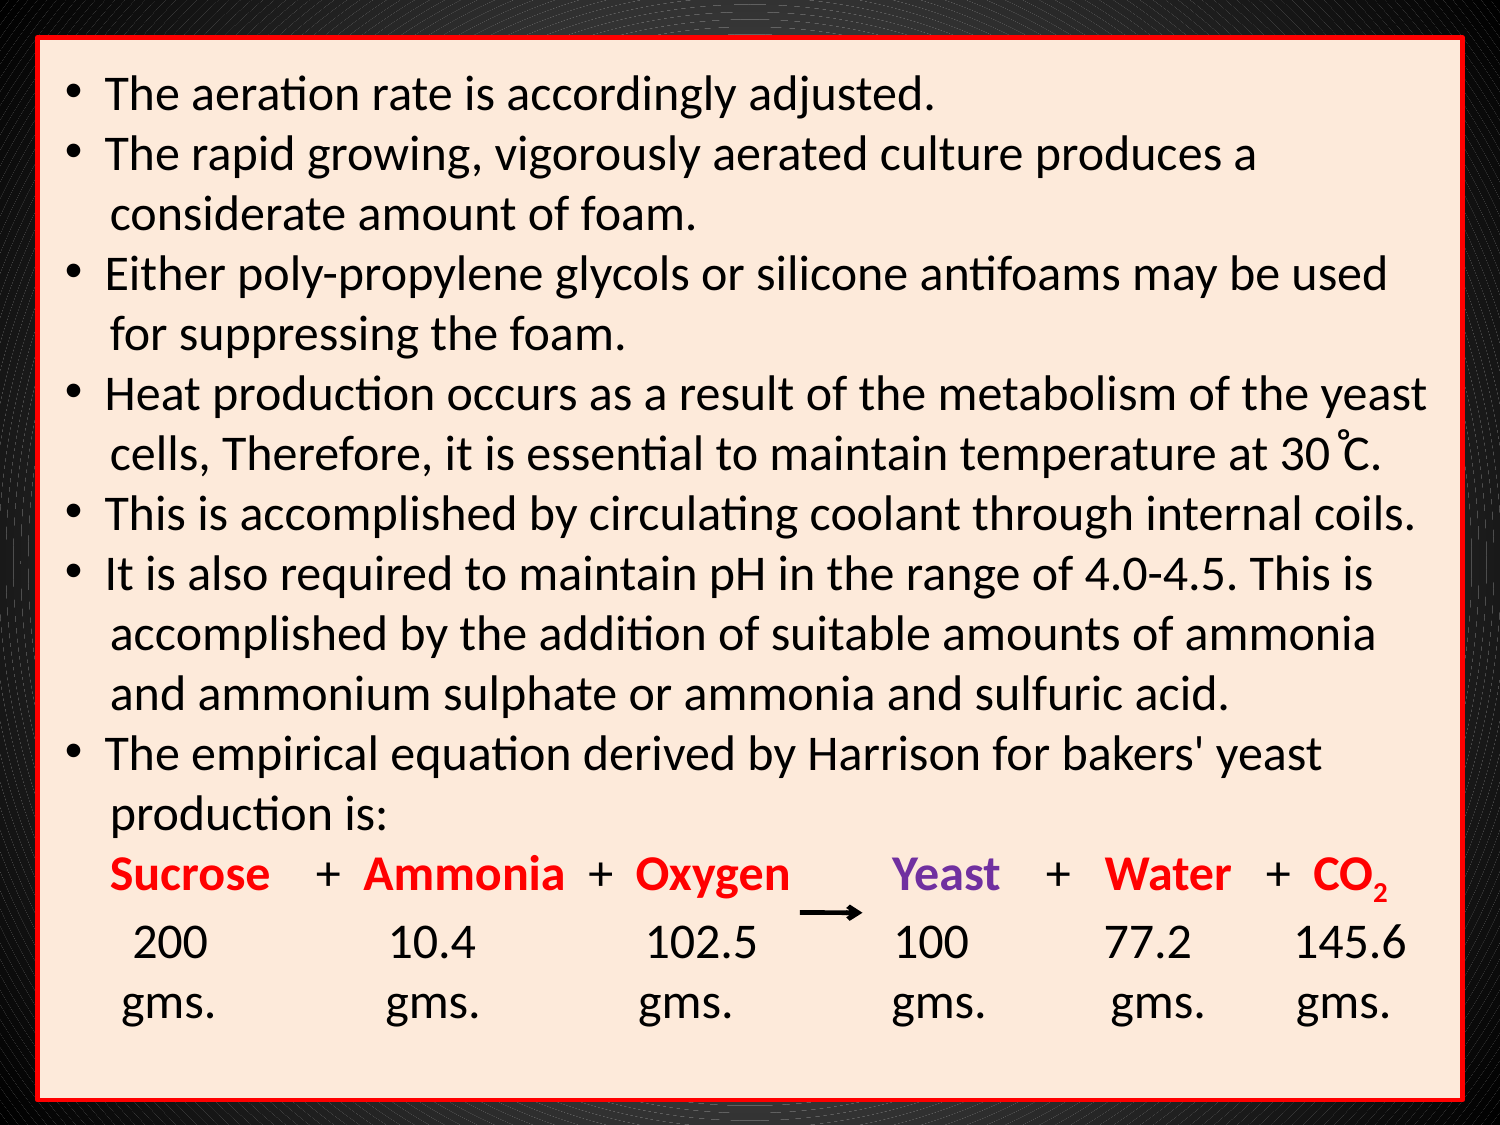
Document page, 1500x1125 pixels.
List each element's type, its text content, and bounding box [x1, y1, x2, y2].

text_box The aeration rate is accordingly adjusted. The rapid growing, vigorously aerated culture produces a considerate amount of foam. Either poly-propylene glycols or silicone antifoams may be used for suppressing the foam. Heat production occurs as a result of the metabolism of the yeast cells, Therefore, it is essential to maintain temperature at 30 ̊C. This is accomplished by circulating coolant through internal coils. It is also required to maintain pH in the range of 4.0-4.5. This is accomplished by the addition of suitable amounts of ammonia and ammonium sulphate or ammonia and sulfuric acid. The empirical equation derived by Harrison for bakers' yeast production is: Sucrose + Ammonia + Oxygen Yeast + Water + CO2 200 10.4 102.5 100 77.2 145.6 gms. gms. gms. gms. gms. gms. [49, 52, 1463, 1036]
text_box [35, 35, 1464, 1102]
